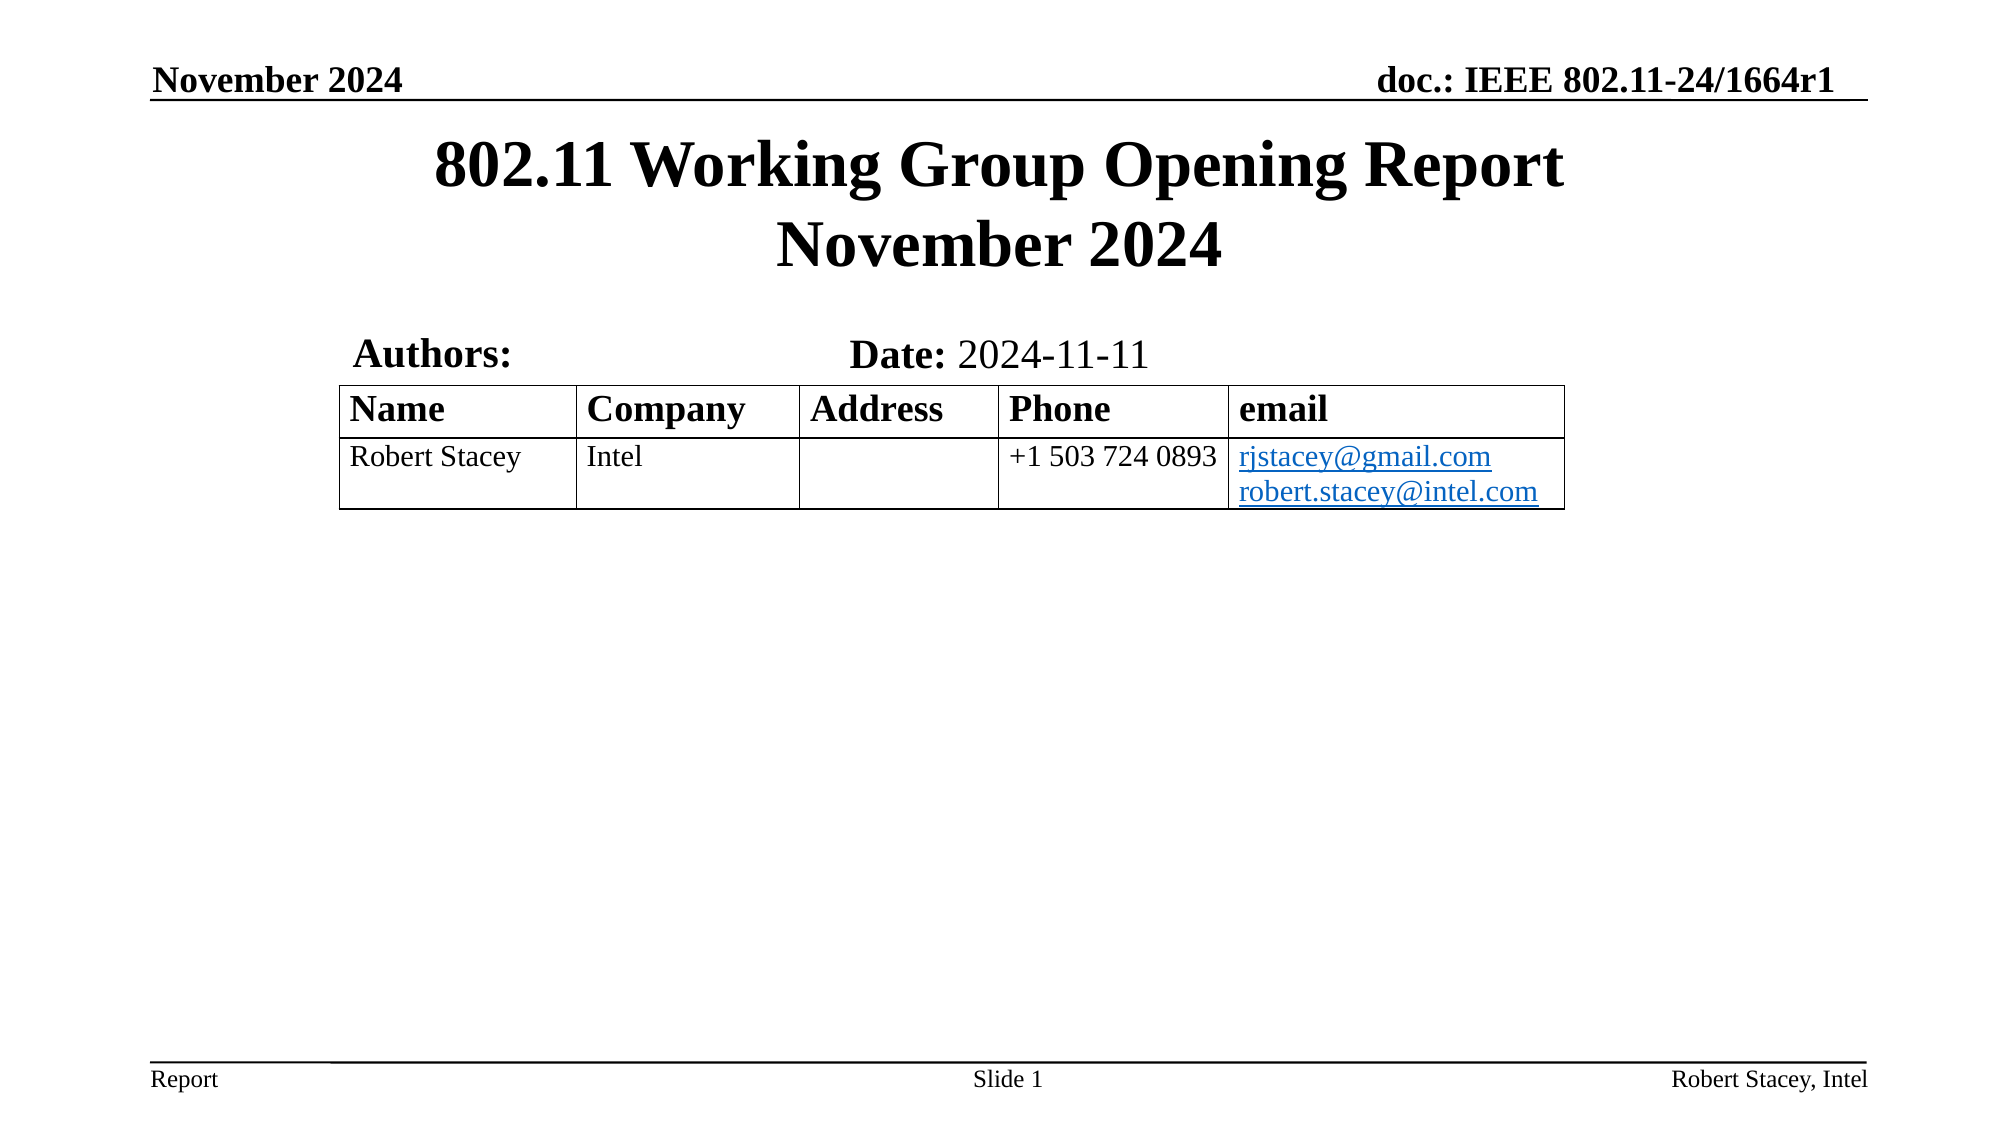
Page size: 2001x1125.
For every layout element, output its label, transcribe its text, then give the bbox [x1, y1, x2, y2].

title 802.11 Working Group Opening Report November 2024 [150, 112, 1850, 288]
list Date: 2024-11-11 [150, 324, 1850, 1000]
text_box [324, 385, 1568, 804]
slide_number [152, 54, 406, 101]
footer Robert Stacey, Intel [1512, 1061, 1869, 1093]
text_box Authors: [337, 318, 575, 381]
slide_number Slide 1 [964, 1061, 1053, 1093]
